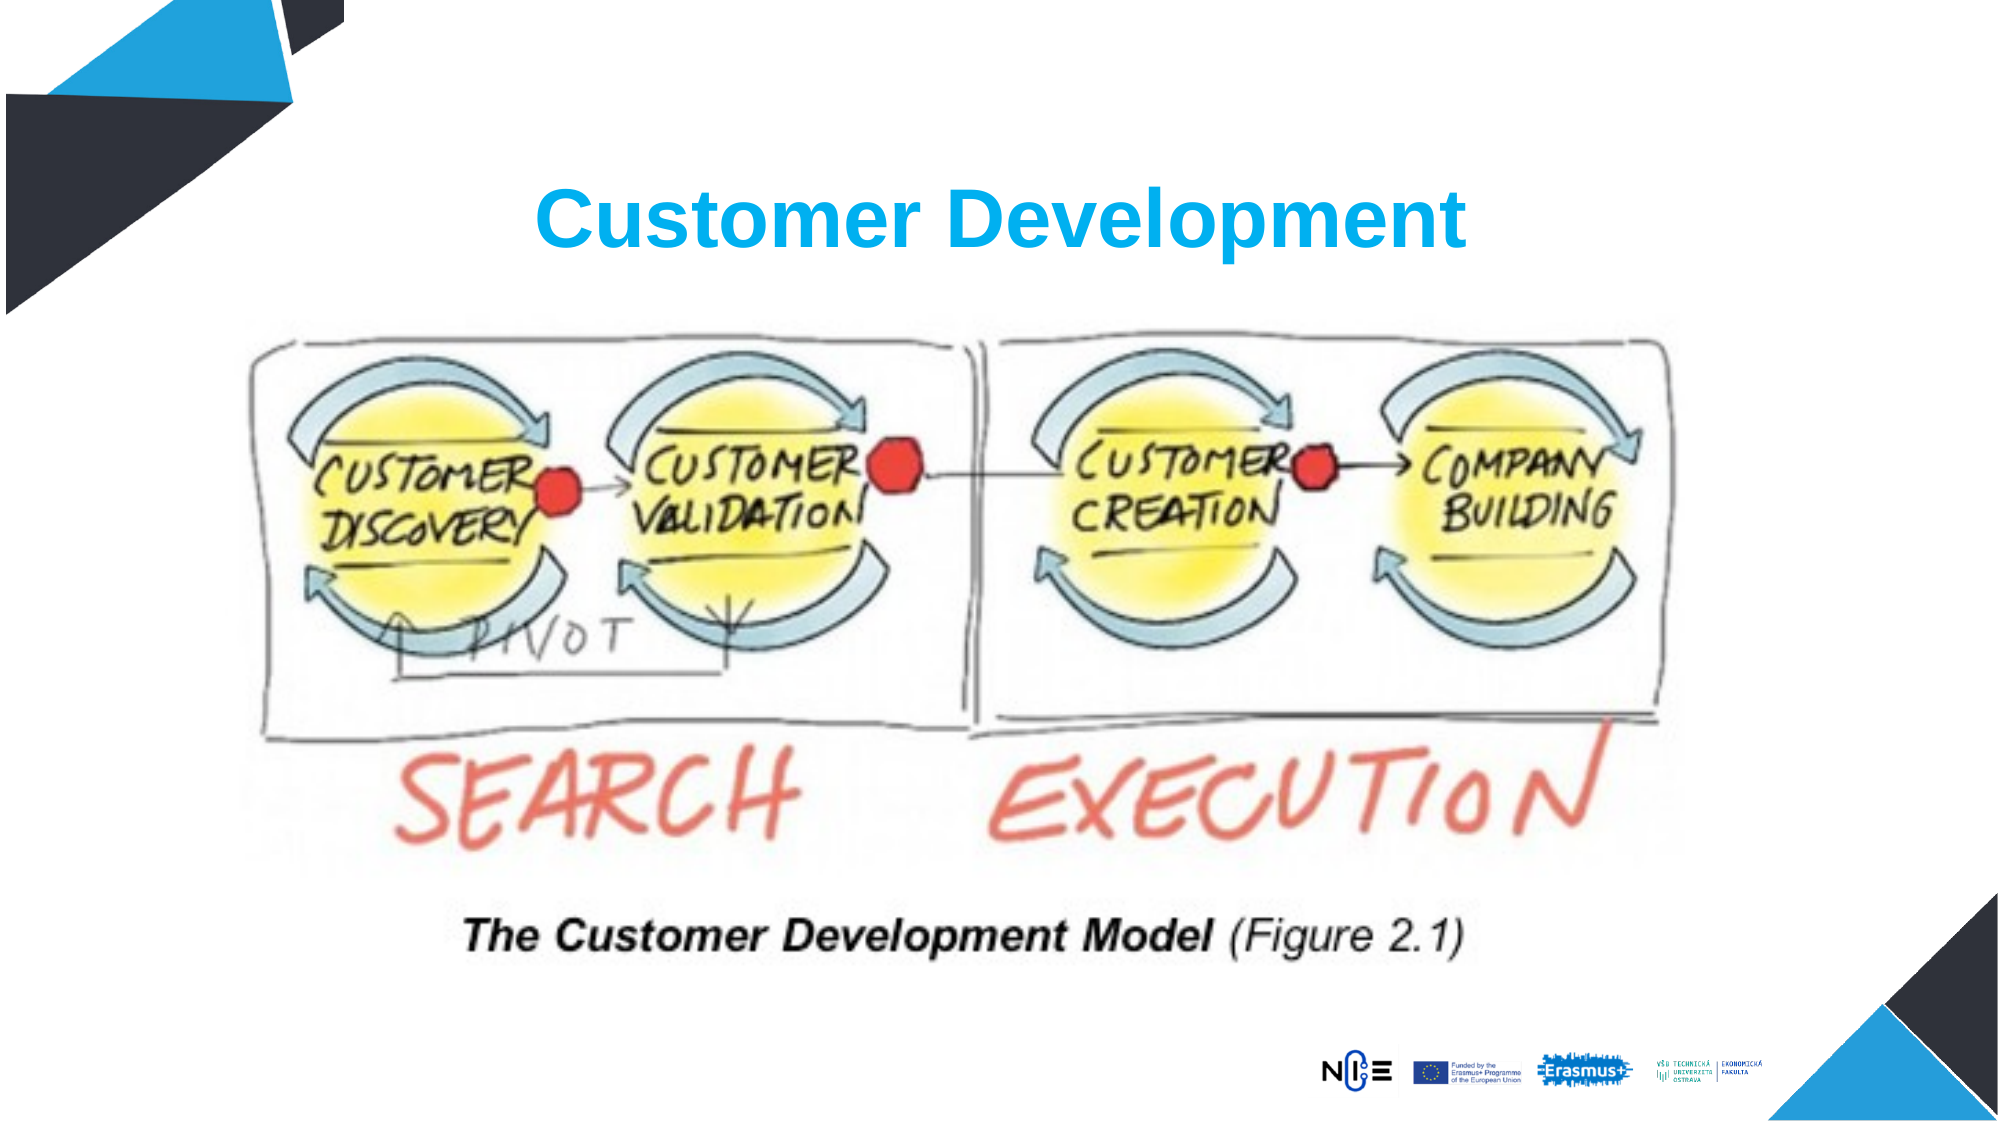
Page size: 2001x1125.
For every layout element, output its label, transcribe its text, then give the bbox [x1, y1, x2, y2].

title Customer Development [461, 162, 1539, 299]
picture [6, 0, 2000, 1125]
